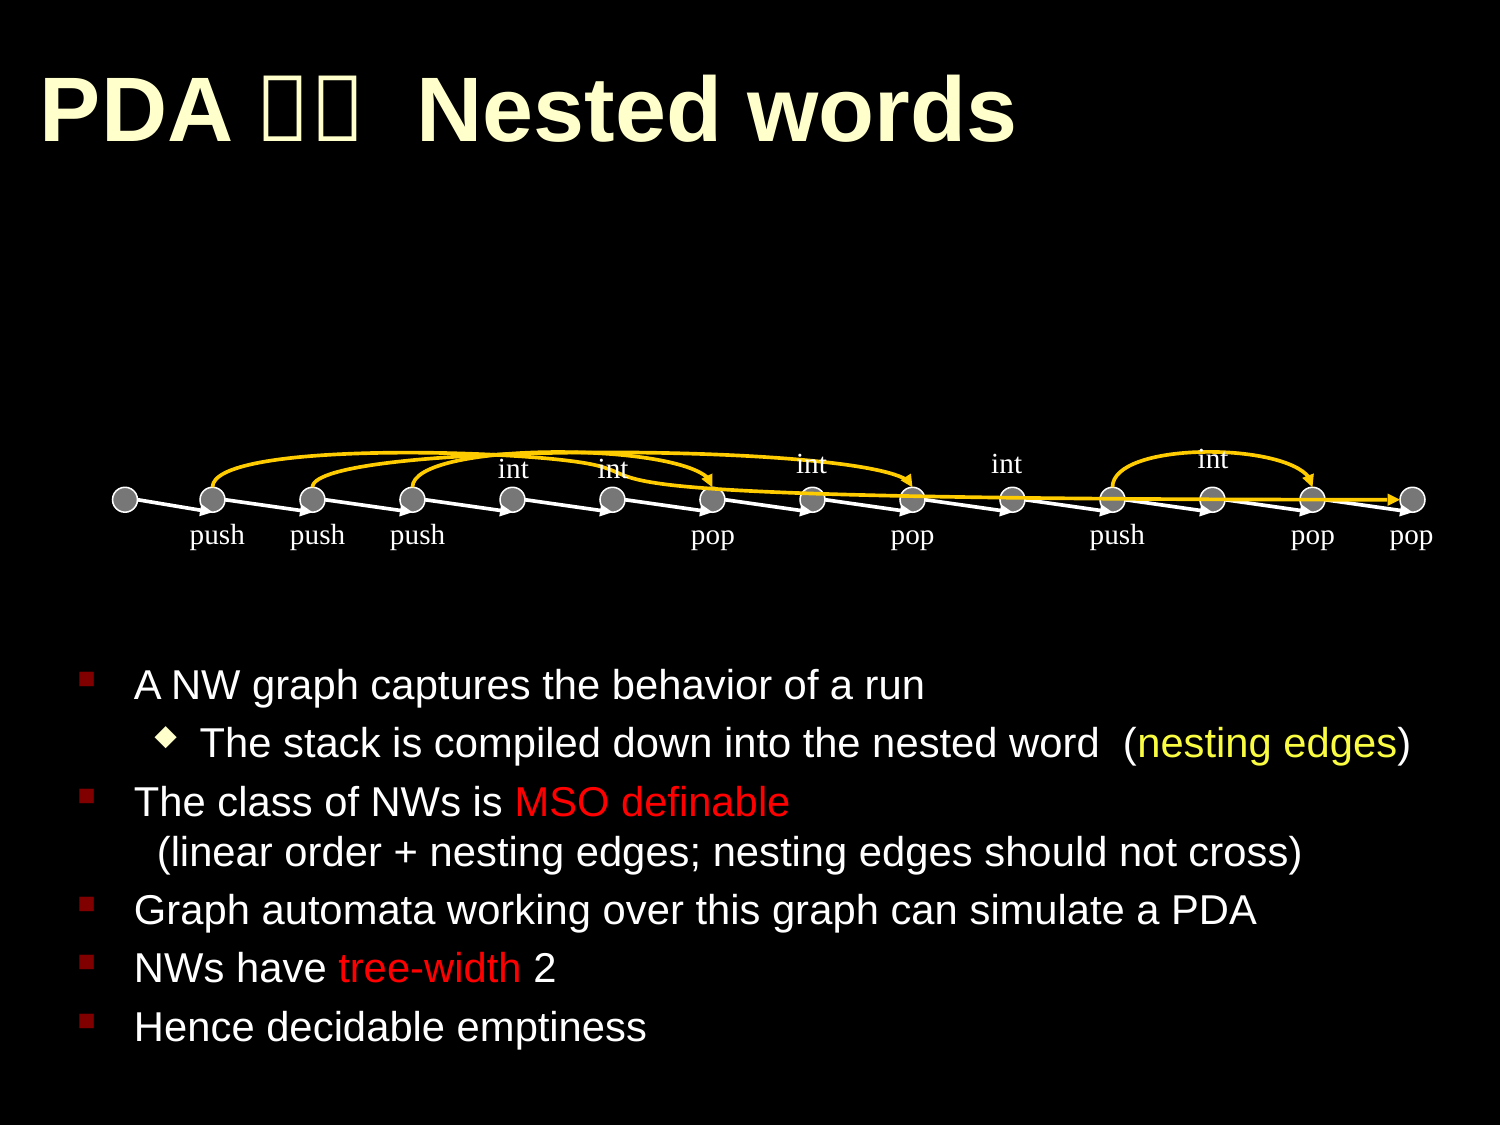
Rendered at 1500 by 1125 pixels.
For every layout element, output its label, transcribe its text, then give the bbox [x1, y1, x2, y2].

list A NW graph captures the behavior of a run The stack is compiled down into the nested word (nesting edges) The class of NWs is MSO definable (linear order + nesting edges; nesting edges should not cross) Graph automata working over this graph can simulate a PDA NWs have tree-width 2 Hence decidable emptiness [62, 649, 1451, 1101]
title PDA  Nested words [24, 24, 1488, 213]
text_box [112, 431, 1462, 563]
